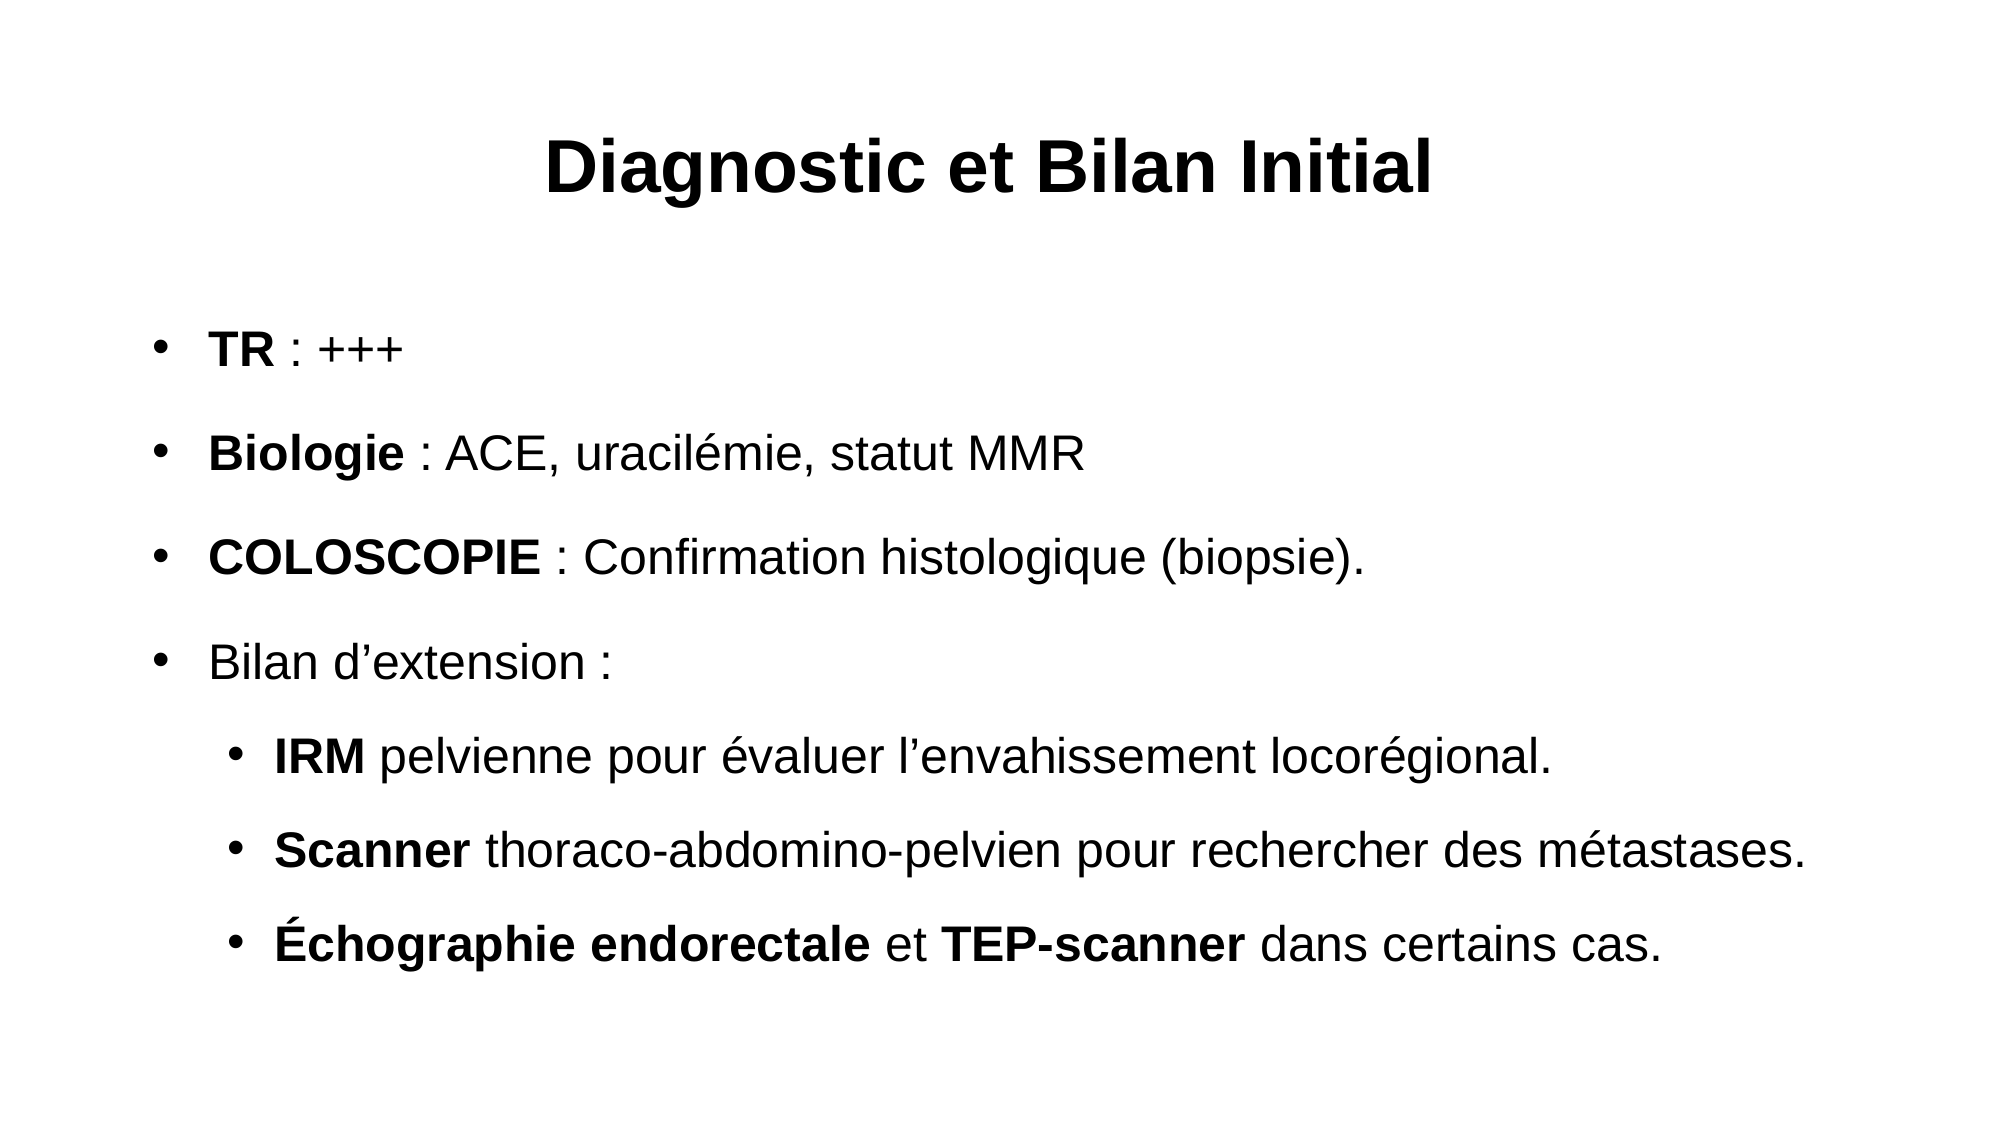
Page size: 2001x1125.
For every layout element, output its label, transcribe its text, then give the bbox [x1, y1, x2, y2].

list TR : +++ Biologie : ACE, uracilémie, statut MMR COLOSCOPIE : Confirmation histologique (biopsie). Bilan d’extension : IRM pelvienne pour évaluer l’envahissement locorégional. Scanner thoraco-abdomino-pelvien pour rechercher des métastases. Échographie endorectale et TEP-scanner dans certains cas. [137, 299, 1863, 1014]
title Diagnostic et Bilan Initial [137, 59, 1863, 278]
